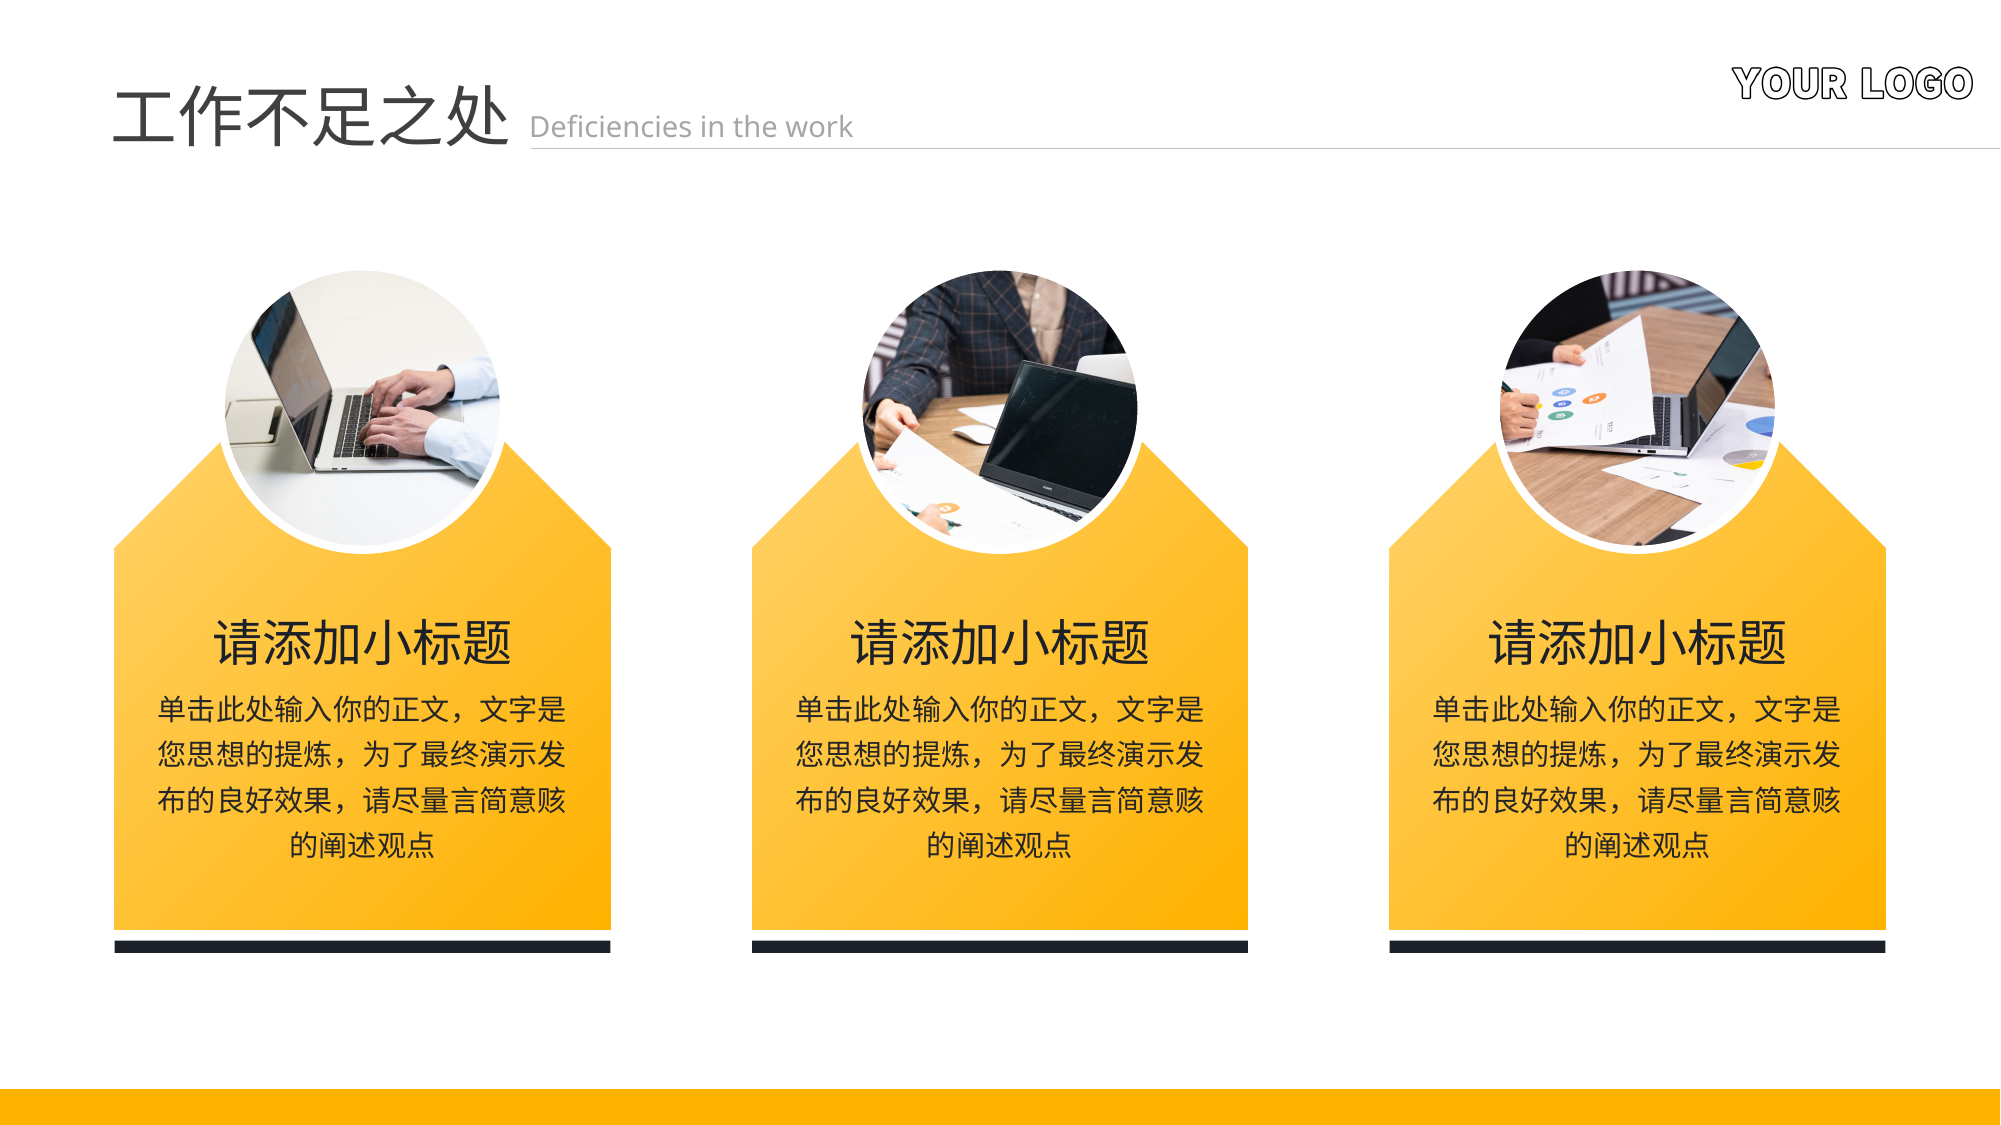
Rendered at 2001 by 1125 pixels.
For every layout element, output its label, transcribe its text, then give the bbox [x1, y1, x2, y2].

text_box [1389, 442, 1886, 930]
picture [220, 266, 505, 550]
text_box 单击此处输入你的正文，文字是您思想的提炼，为了最终演示发布的良好效果，请尽量言简意赅的阐述观点 [792, 680, 1208, 863]
title 工作不足之处 [96, 76, 672, 158]
text_box [114, 940, 611, 953]
text_box [1389, 940, 1886, 953]
list Deficiencies in the work [672, 104, 903, 142]
text_box [752, 442, 1248, 930]
text_box [752, 940, 1248, 953]
picture [858, 266, 1142, 550]
text_box 请添加小标题 [849, 618, 1151, 673]
picture [1731, 66, 1973, 100]
text_box 单击此处输入你的正文，文字是您思想的提炼，为了最终演示发布的良好效果，请尽量言简意赅的阐述观点 [154, 680, 571, 863]
text_box 单击此处输入你的正文，文字是您思想的提炼，为了最终演示发布的良好效果，请尽量言简意赅的阐述观点 [1429, 680, 1846, 863]
text_box 请添加小标题 [1487, 618, 1788, 673]
text_box [114, 442, 611, 930]
picture [1495, 266, 1780, 550]
text_box 请添加小标题 [212, 618, 513, 673]
